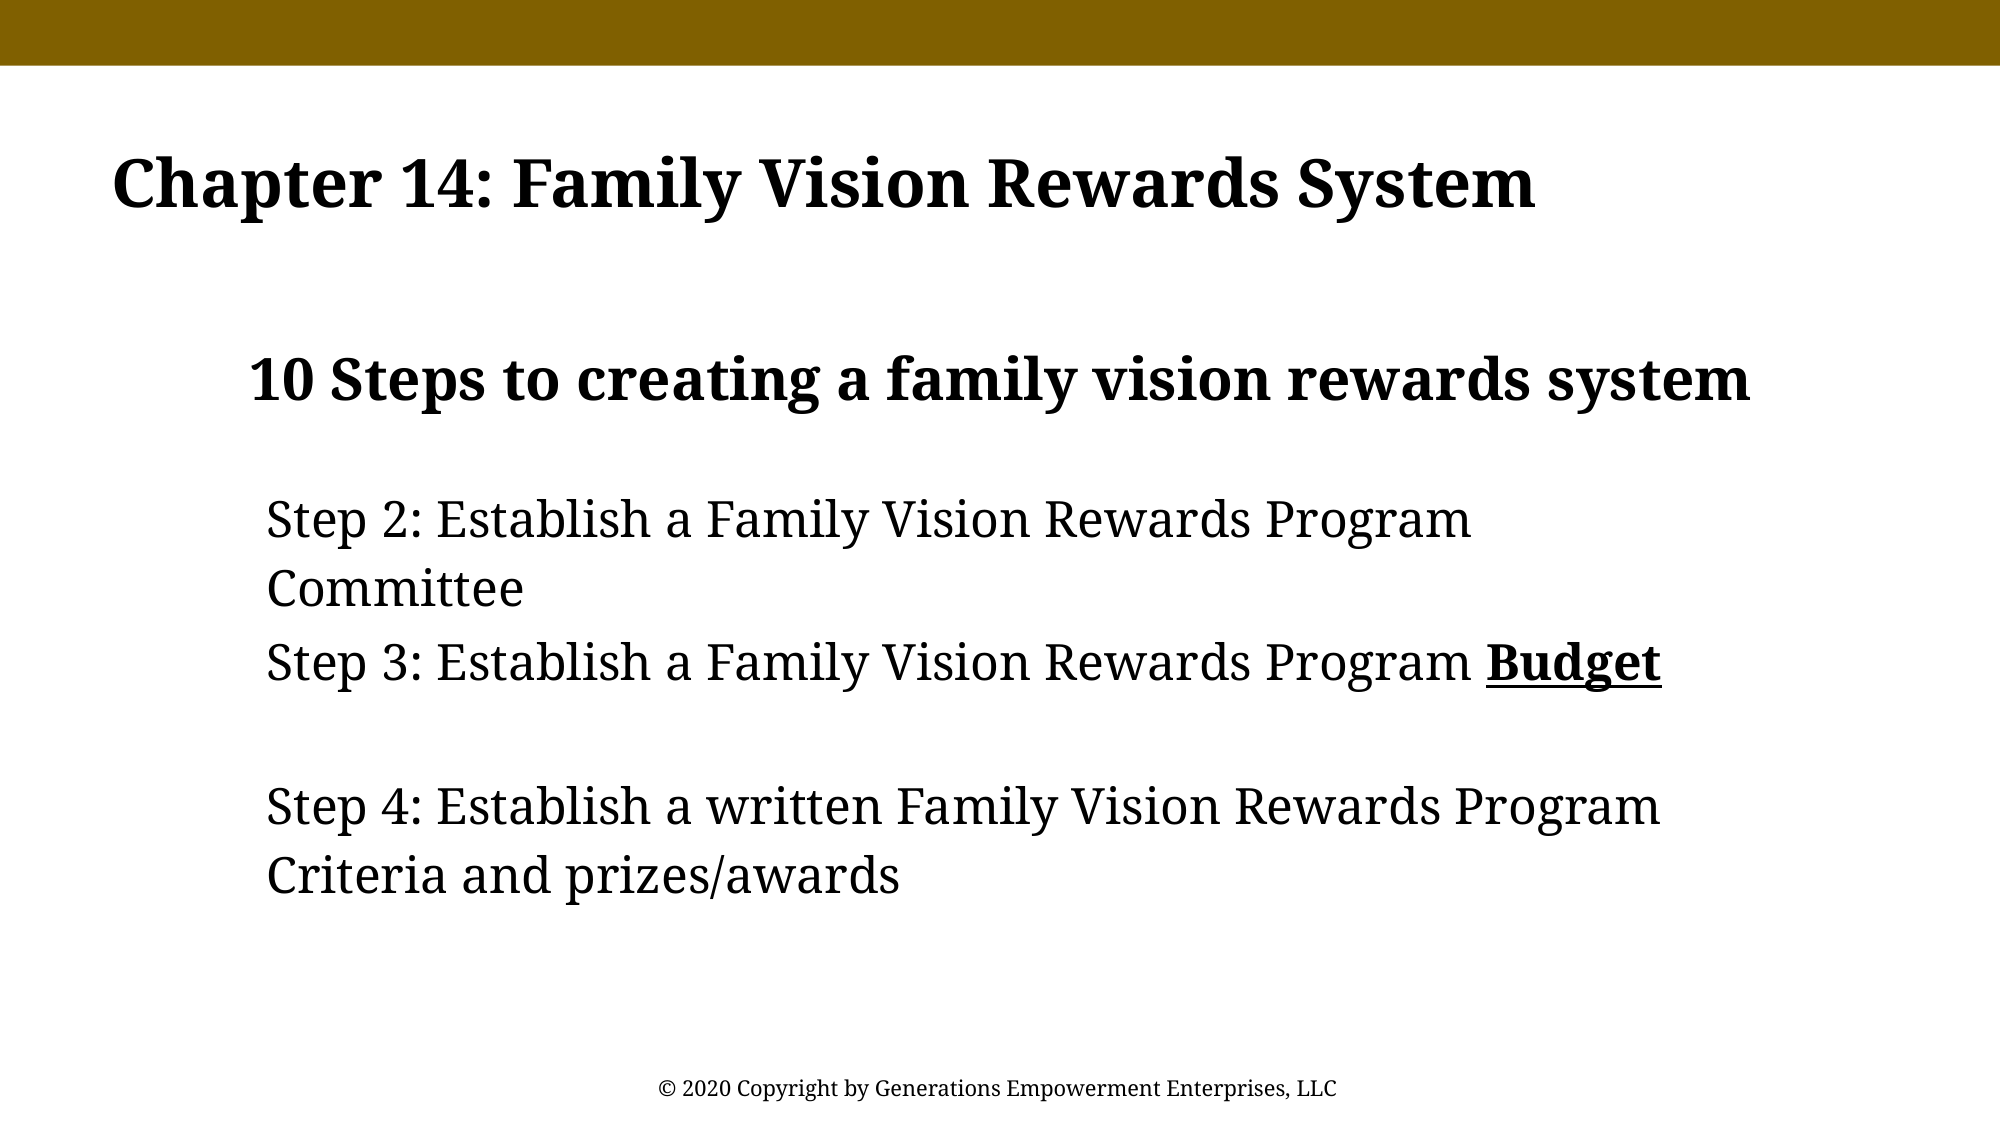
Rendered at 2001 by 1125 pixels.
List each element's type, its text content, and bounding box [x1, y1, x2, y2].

text_box Step 2: Establish a Family Vision Rewards Program Committee [251, 470, 1687, 624]
text_box Step 3: Establish a Family Vision Rewards Program Budget [251, 624, 1687, 699]
text_box © 2020 Copyright by Generations Empowerment Enterprises, LLC [395, 1067, 1601, 1109]
text_box [0, 0, 2000, 66]
text_box Chapter 14: Family Vision Rewards System [96, 117, 1904, 230]
text_box 10 Steps to creating a family vision rewards system [234, 320, 1904, 444]
text_box Step 4: Establish a written Family Vision Rewards Program Criteria and prizes/awards [251, 758, 1687, 911]
